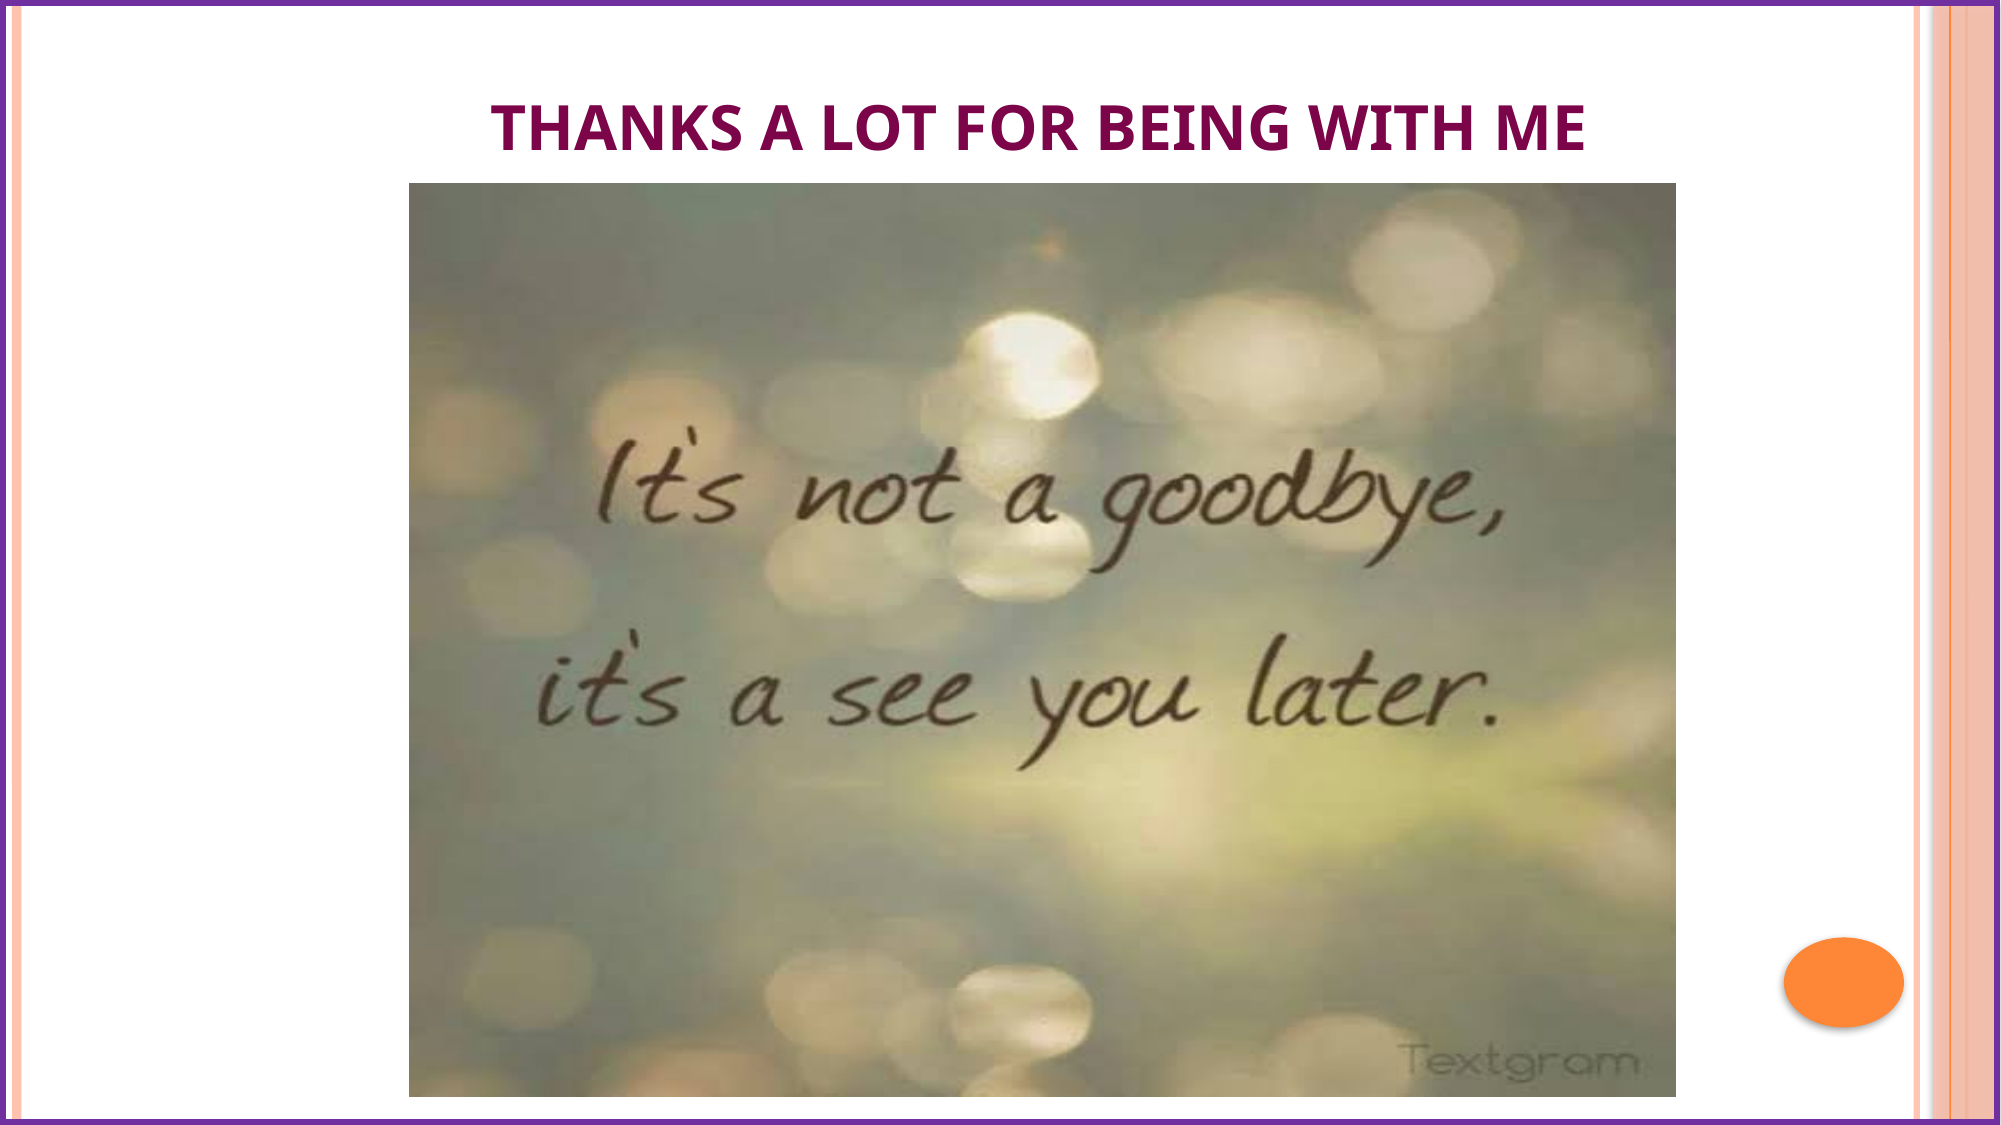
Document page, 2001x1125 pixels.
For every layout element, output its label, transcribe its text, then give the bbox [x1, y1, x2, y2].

title Thanks a lot for being with me [176, 50, 1902, 171]
picture [408, 183, 1677, 1097]
text_box [0, 0, 2000, 1125]
